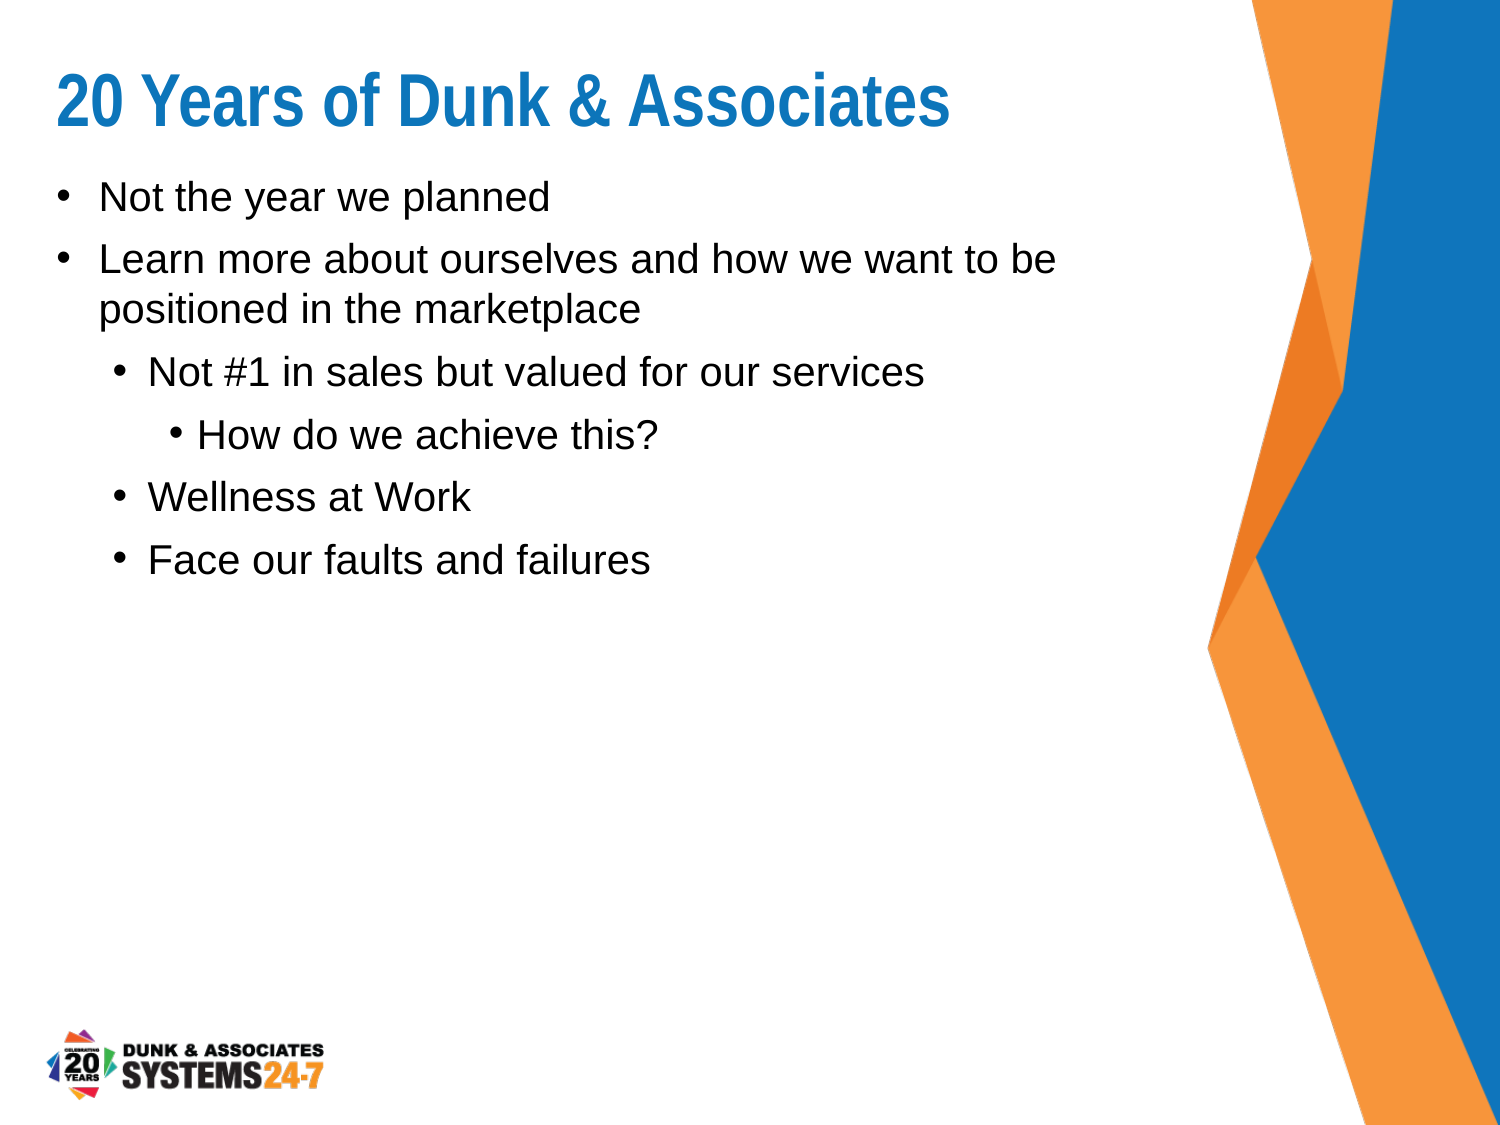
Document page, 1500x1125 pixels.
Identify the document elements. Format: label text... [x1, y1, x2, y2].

title 20 Years of Dunk & Associates [41, 0, 1247, 149]
picture [0, 0, 1500, 1125]
list Not the year we planned Learn more about ourselves and how we want to be positioned in the marketplace Not #1 in sales but valued for our services How do we achieve this? Wellness at Work Face our faults and failures [41, 162, 1247, 965]
